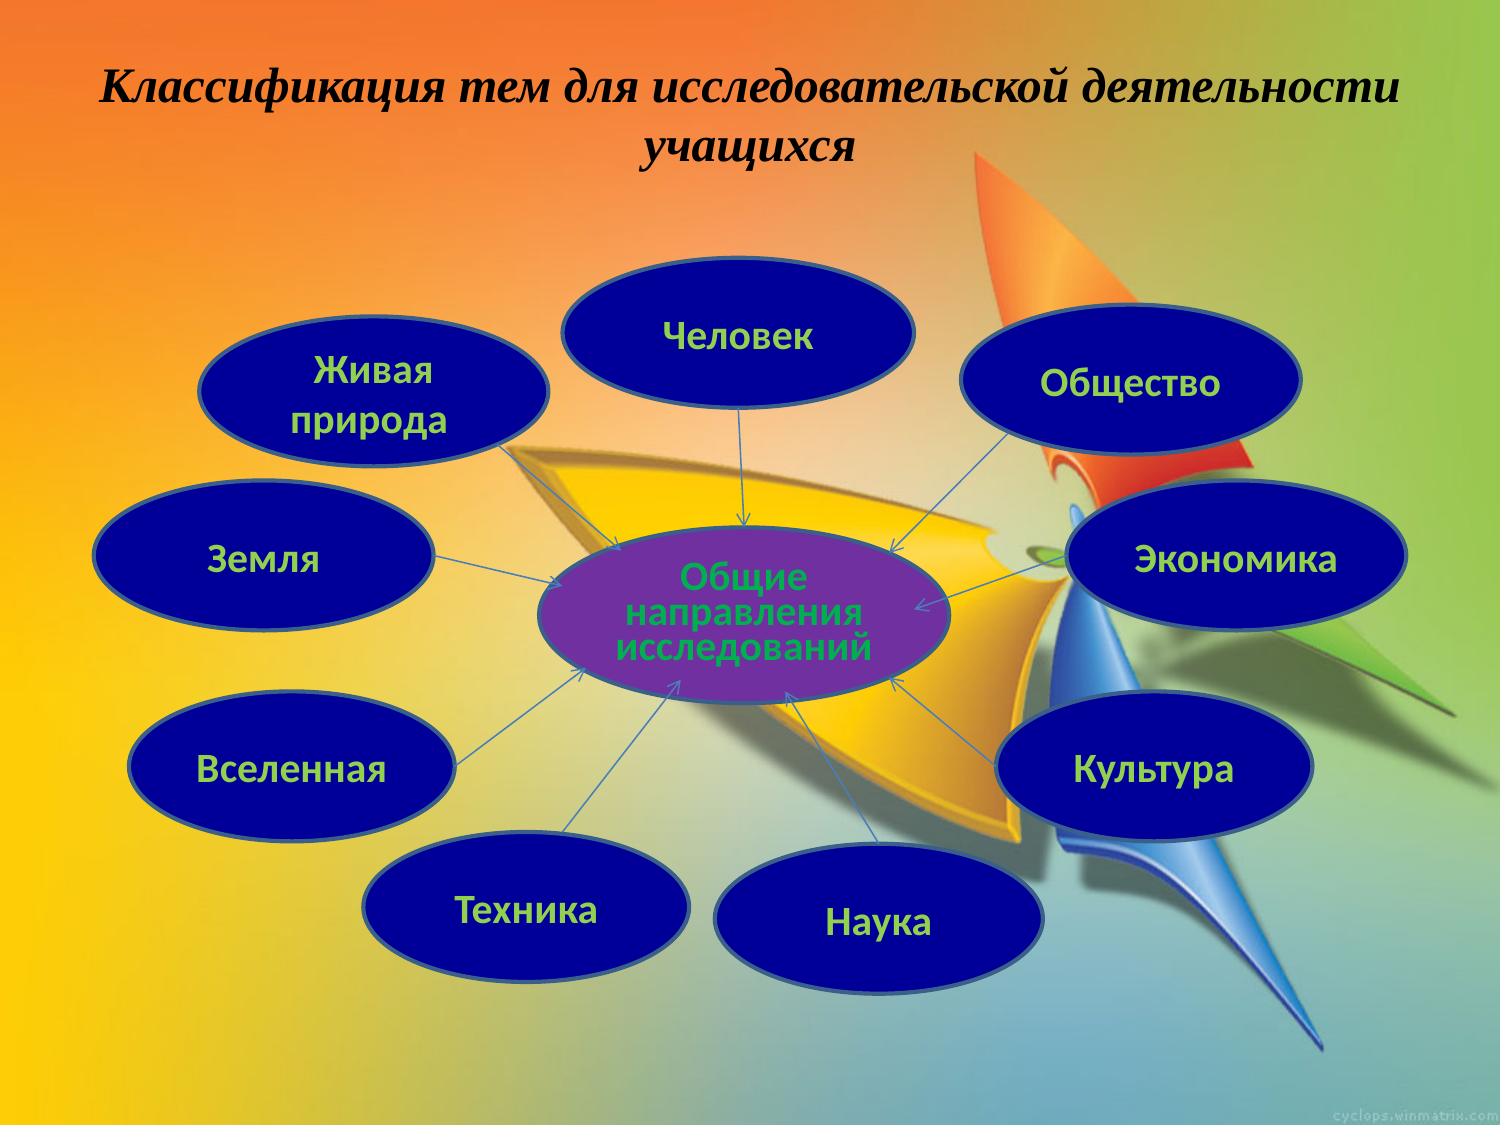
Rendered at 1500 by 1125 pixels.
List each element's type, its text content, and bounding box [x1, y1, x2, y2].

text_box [433, 555, 563, 587]
text_box Земля [91, 478, 436, 633]
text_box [913, 555, 1067, 610]
text_box Вселенная [126, 689, 456, 844]
title Классификация тем для исследовательской деятельности учащихся [75, 45, 1425, 233]
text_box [545, 696, 699, 816]
text_box Экономика [1064, 478, 1409, 633]
text_box Человек [560, 255, 917, 410]
text_box Культура [994, 689, 1315, 844]
text_box Общество [958, 302, 1303, 457]
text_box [681, 464, 802, 471]
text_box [888, 677, 997, 767]
text_box Техника [361, 829, 692, 985]
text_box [505, 435, 613, 560]
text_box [888, 433, 1009, 553]
text_box Живая природа [197, 314, 551, 469]
picture [0, 0, 1500, 1125]
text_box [755, 720, 909, 815]
text_box Наука [712, 841, 1046, 996]
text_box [454, 667, 587, 767]
text_box Общие направления исследований [536, 525, 952, 706]
